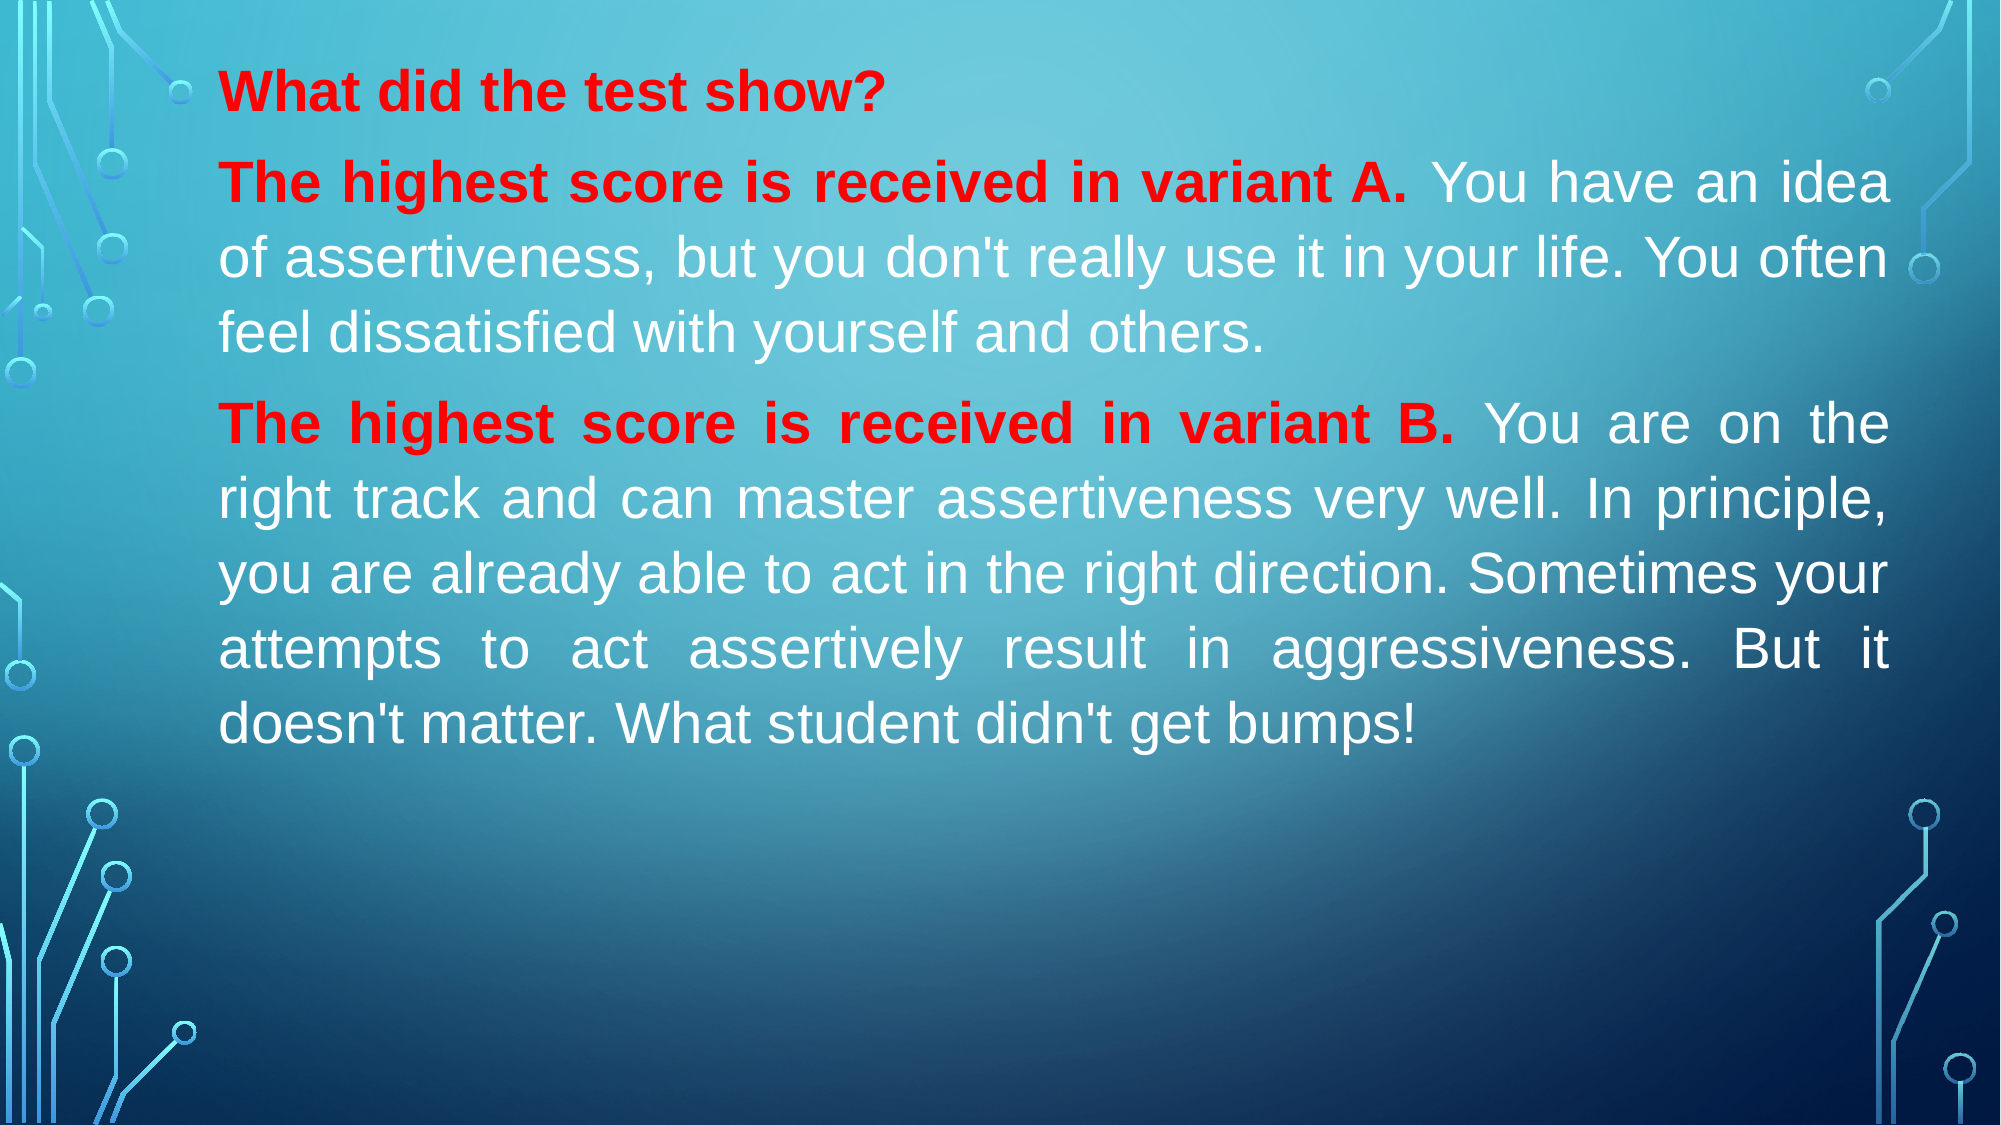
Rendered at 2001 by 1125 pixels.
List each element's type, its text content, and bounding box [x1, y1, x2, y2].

text_box What did the test show? The highest score is received in variant A. You have an idea of assertiveness, but you don't really use it in your life. You often feel dissatisfied with yourself and others. The highest score is received in variant B. You are on the right track and can master assertiveness very well. In principle, you are already able to act in the right direction. Sometimes your attempts to act assertively result in aggressiveness. But it doesn't matter. What student didn't get bumps! [203, 40, 1907, 763]
